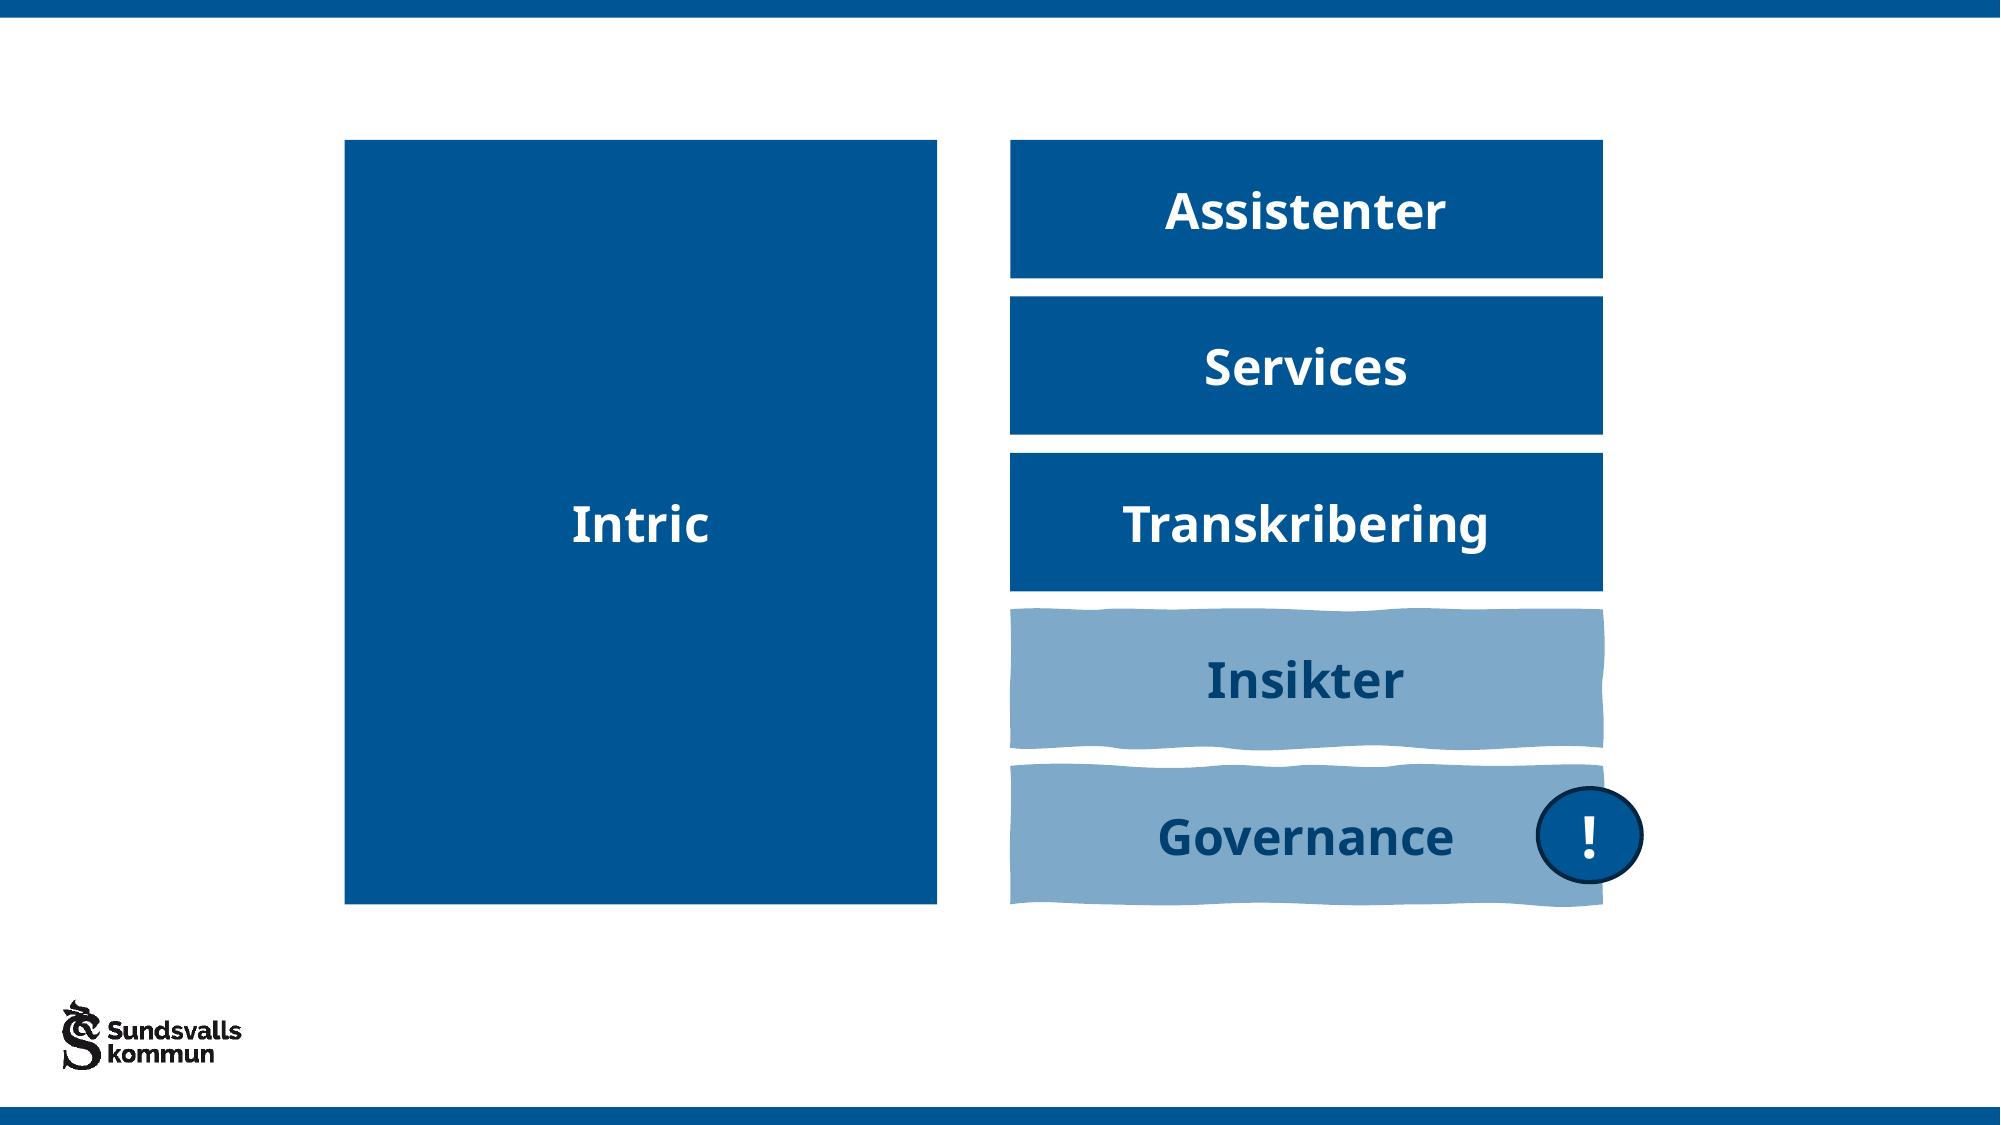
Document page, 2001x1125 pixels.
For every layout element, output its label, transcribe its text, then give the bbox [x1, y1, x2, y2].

text_box Transkribering [1010, 452, 1603, 592]
picture [58, 987, 245, 1092]
text_box Governance [1009, 763, 1605, 907]
text_box Services [1010, 296, 1603, 435]
text_box ! [1535, 786, 1644, 885]
text_box Insikter [1008, 607, 1605, 751]
text_box Intric [344, 139, 938, 905]
list Assistenter [1010, 139, 1603, 279]
